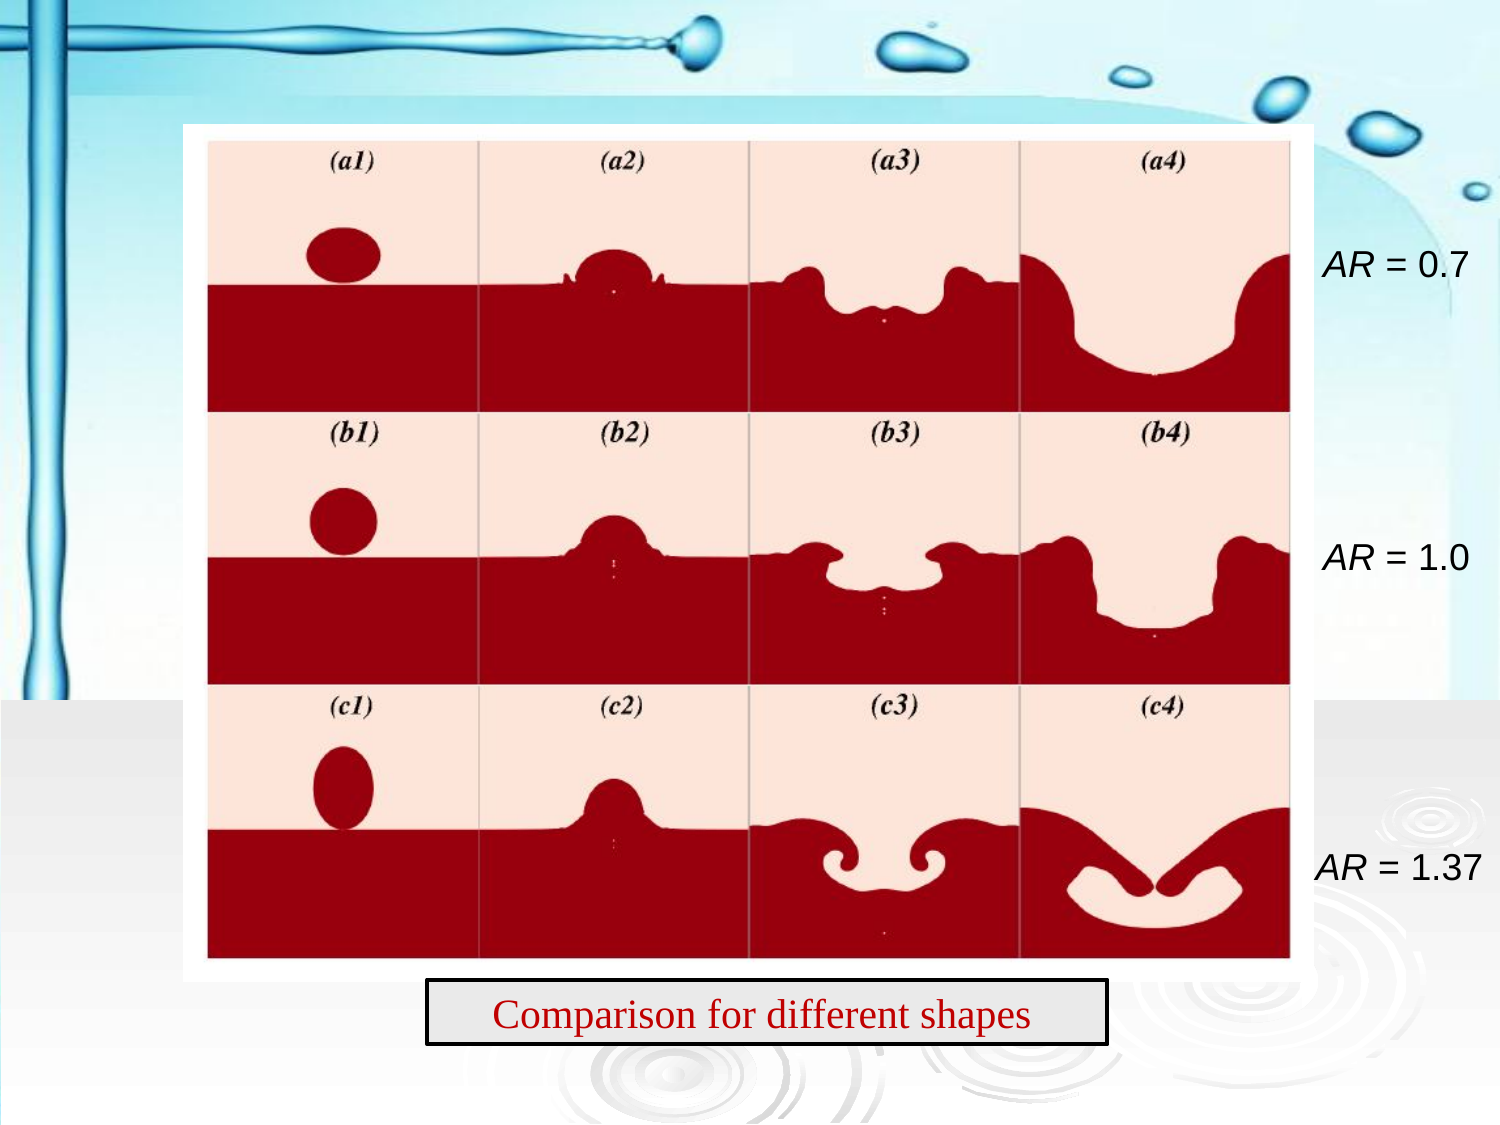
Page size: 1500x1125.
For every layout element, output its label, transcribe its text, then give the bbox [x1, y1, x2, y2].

text_box AR = 1.37 [1319, 835, 1499, 896]
picture [0, 0, 1500, 1125]
text_box AR = 0.7 [1319, 233, 1485, 293]
text_box AR = 1.0 [1319, 525, 1485, 585]
text_box Comparison for different shapes [425, 991, 1109, 1046]
